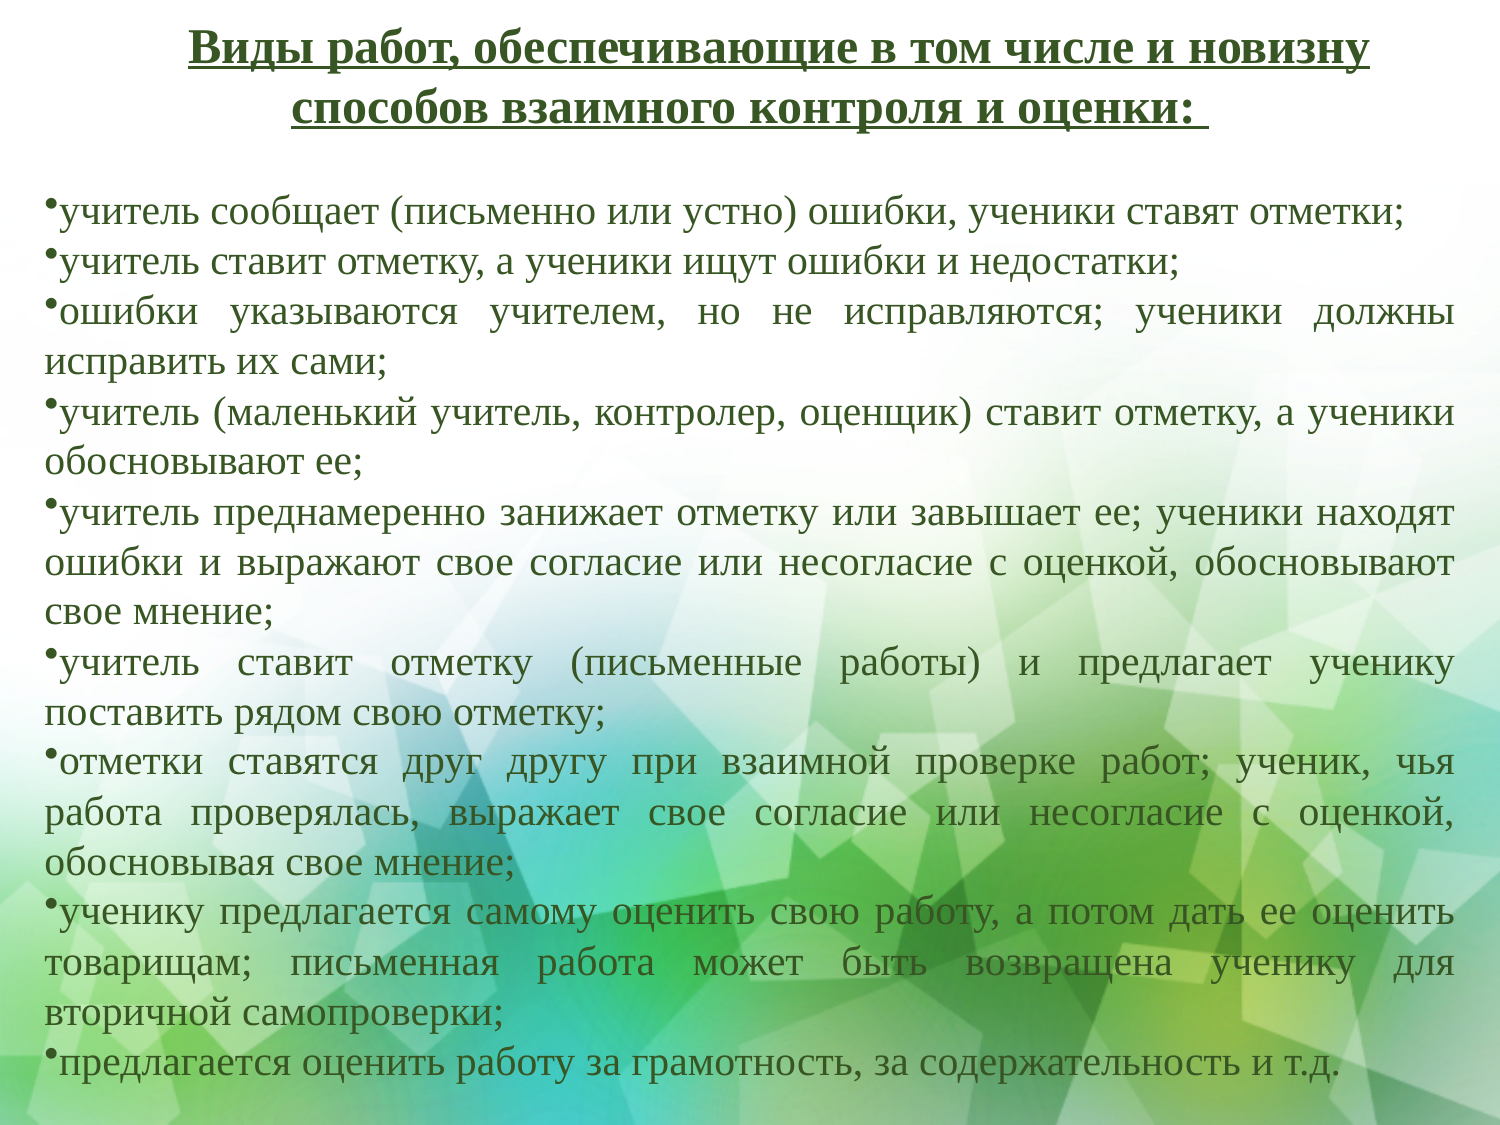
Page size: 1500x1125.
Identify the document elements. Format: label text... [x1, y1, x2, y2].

picture [0, 0, 1500, 1125]
text_box Виды работ, обеспечивающие в том числе и новизну способов взаимного контроля и оценки: учитель сообщает (письменно или устно) ошибки, ученики ставят отметки; учитель ставит отметку, а ученики ищут ошибки и недостатки; ошибки указываются учителем, но не исправляются; ученики должны исправить их сами; учитель (маленький учитель, контролер, оценщик) ставит отметку, а ученики обосновывают ее; учитель преднамеренно занижает отметку или завышает ее; ученики находят ошибки и выражают свое согласие или несогласие с оценкой, обосновывают свое мнение; учитель ставит отметку (письменные работы) и предлагает ученику поставить рядом свою отметку; отметки ставятся друг другу при взаимной проверке работ; ученик, чья работа проверялась, выражает свое согласие или несогласие с оценкой, обосновывая свое мнение; ученику предлагается самому оценить свою работу, а потом дать ее оценить товарищам; письменная работа может быть возвращена ученику для вторичной самопроверки; предлагается оценить работу за грамотность, за содержательность и т.д. [29, 5, 1471, 1091]
